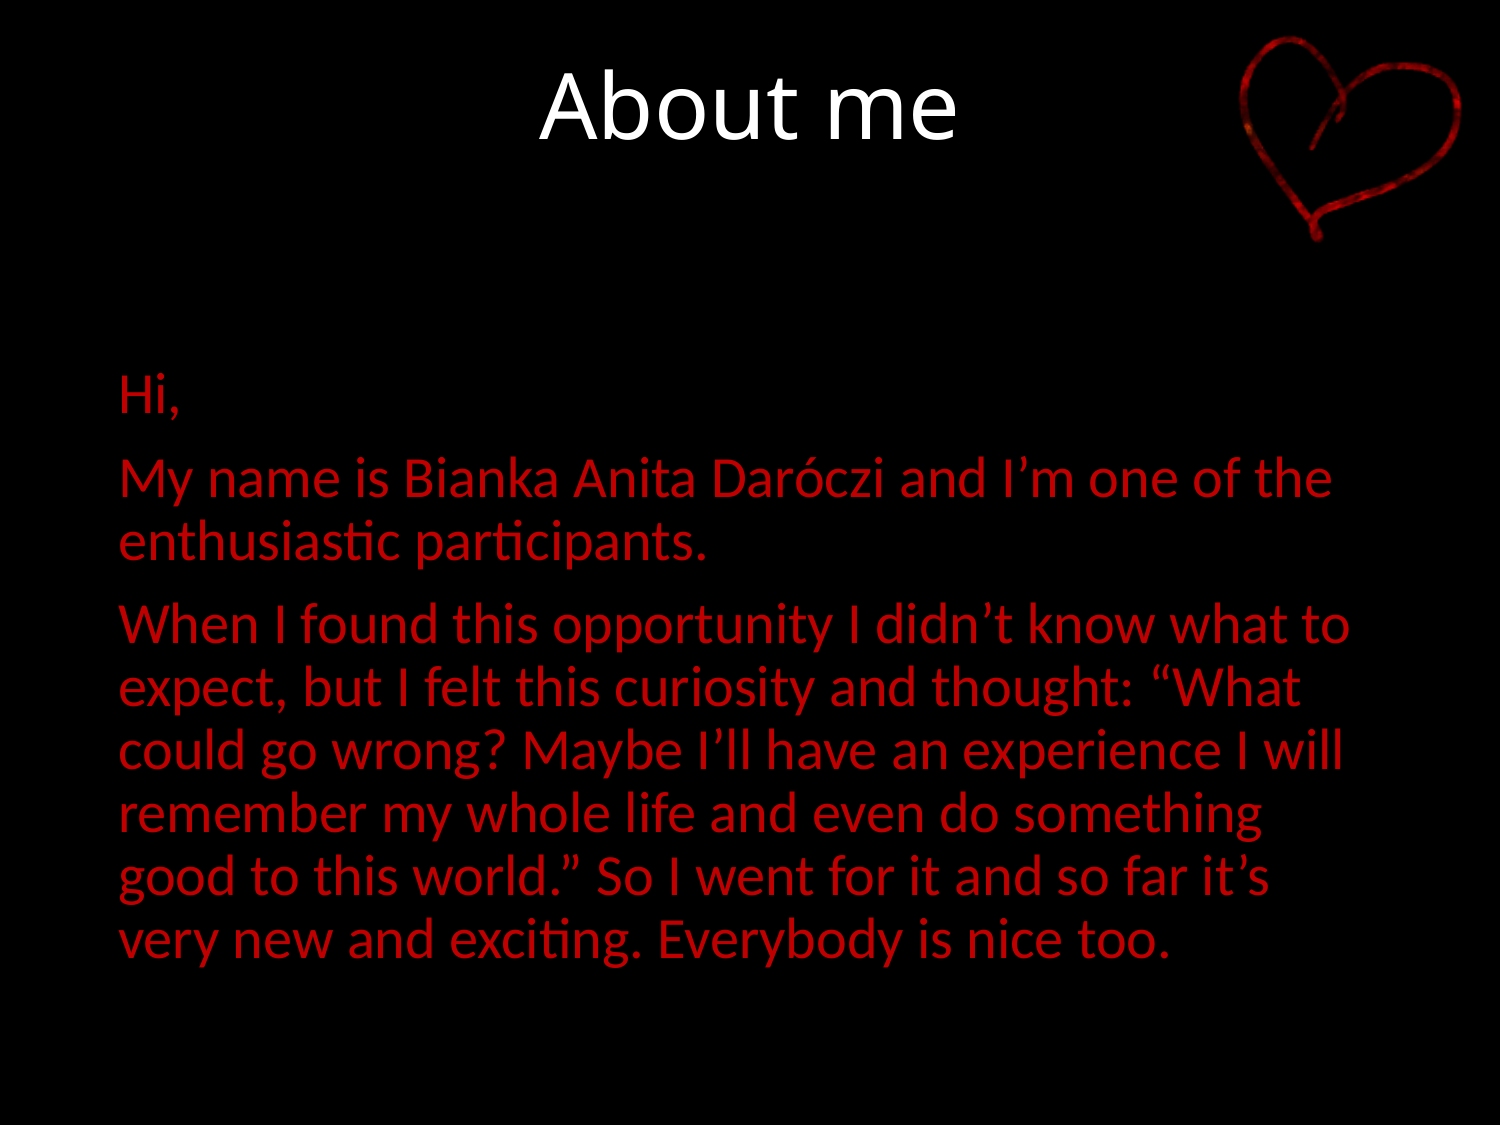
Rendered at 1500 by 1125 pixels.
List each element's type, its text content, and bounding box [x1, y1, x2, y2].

title About me [103, 1, 1397, 219]
list Hi, My name is Bianka Anita Daróczi and I’m one of the enthusiastic participants. When I found this opportunity I didn’t know what to expect, but I felt this curiosity and thought: “What could go wrong? Maybe I’ll have an experience I will remember my whole life and even do something good to this world.” So I went for it and so far it’s very new and exciting. Everybody is nice too. [103, 355, 1397, 1070]
picture [1231, 26, 1472, 253]
text_box [599, 412, 900, 713]
